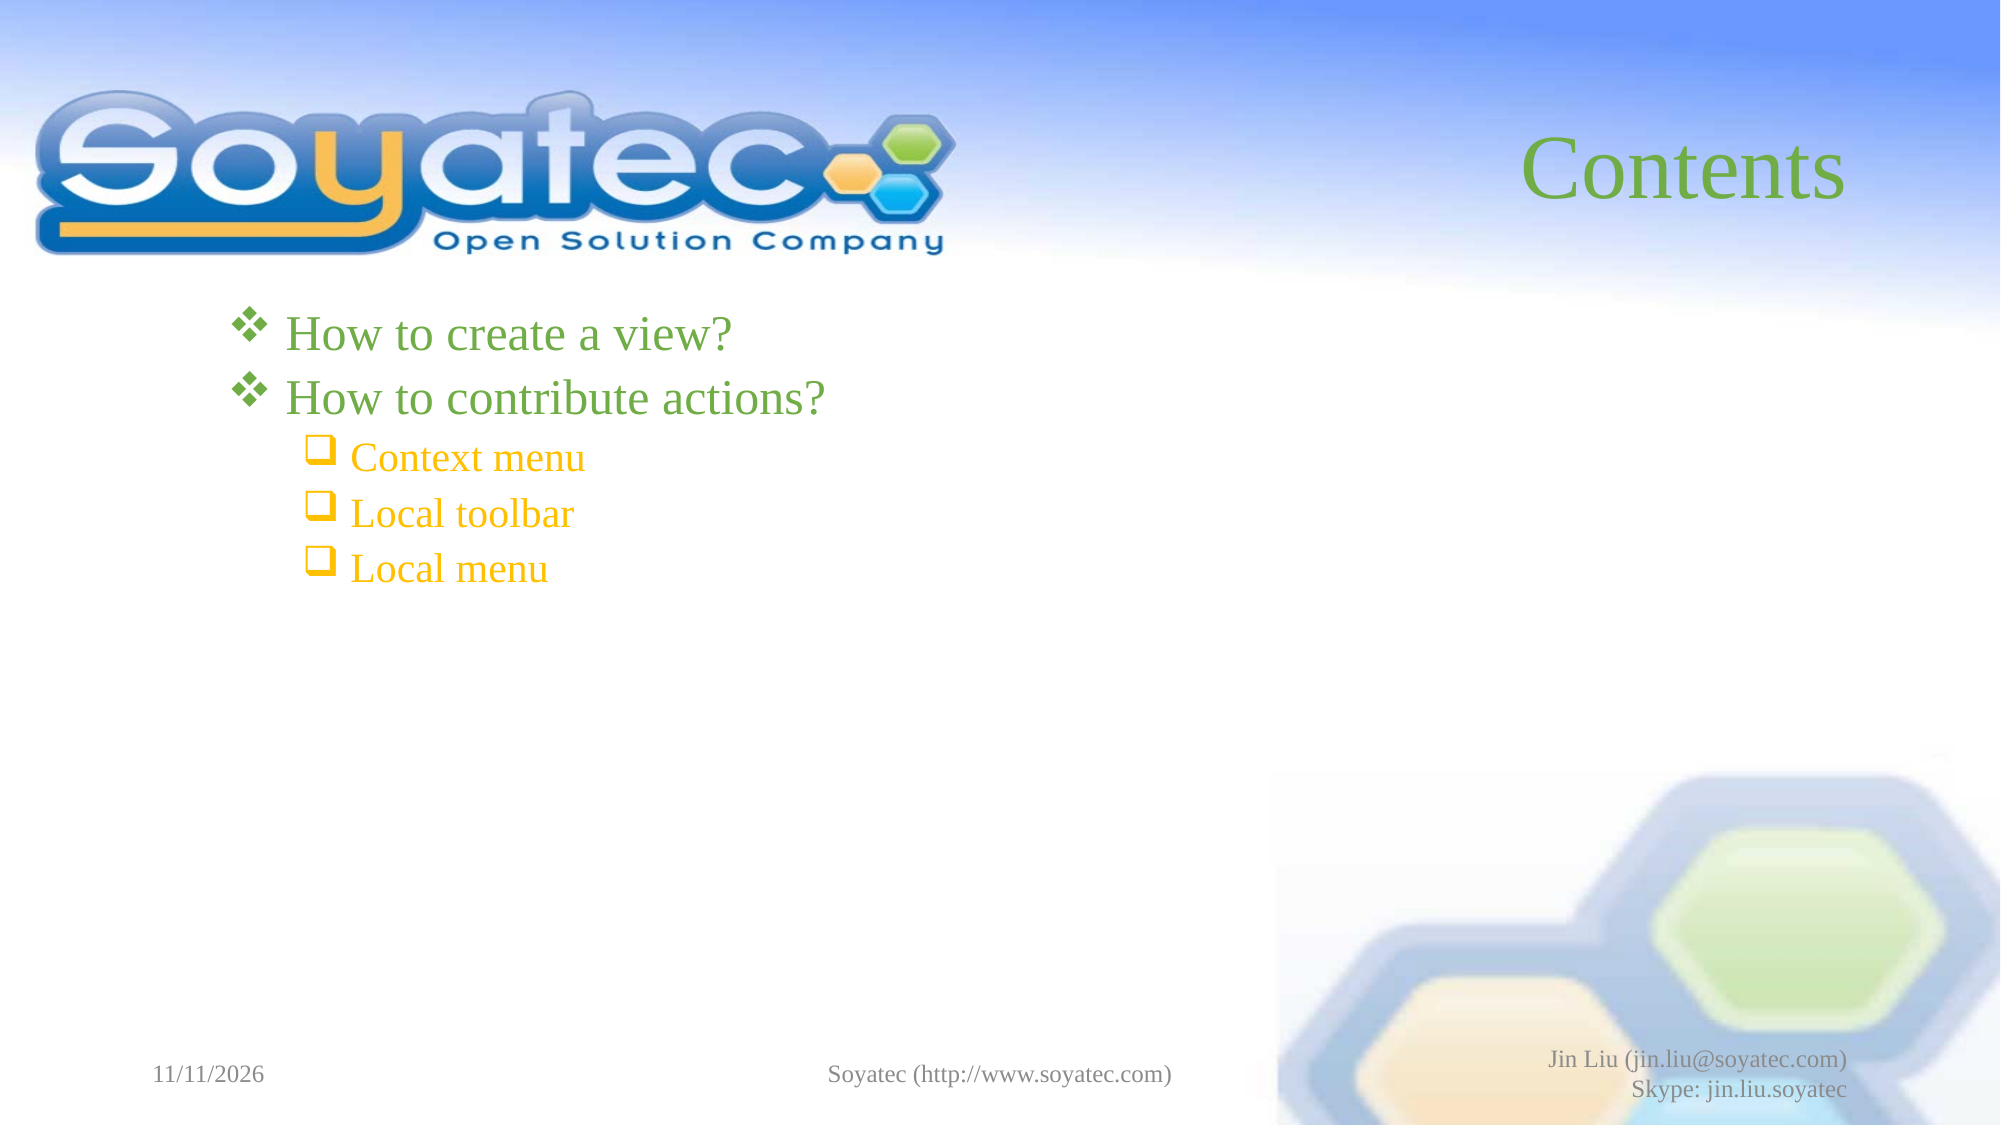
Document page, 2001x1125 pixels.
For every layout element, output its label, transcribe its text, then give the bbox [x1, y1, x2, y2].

picture [0, 0, 2001, 1125]
title Contents [968, 59, 1863, 278]
footer Soyatec (http://www.soyatec.com) [662, 1042, 1338, 1103]
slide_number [137, 1042, 588, 1103]
list How to create a view? How to contribute actions? Context menu Local toolbar Local menu [137, 299, 1863, 1014]
slide_number Jin Liu (jin.liu@soyatec.com) Skype: jin.liu.soyatec [1412, 1042, 1863, 1103]
